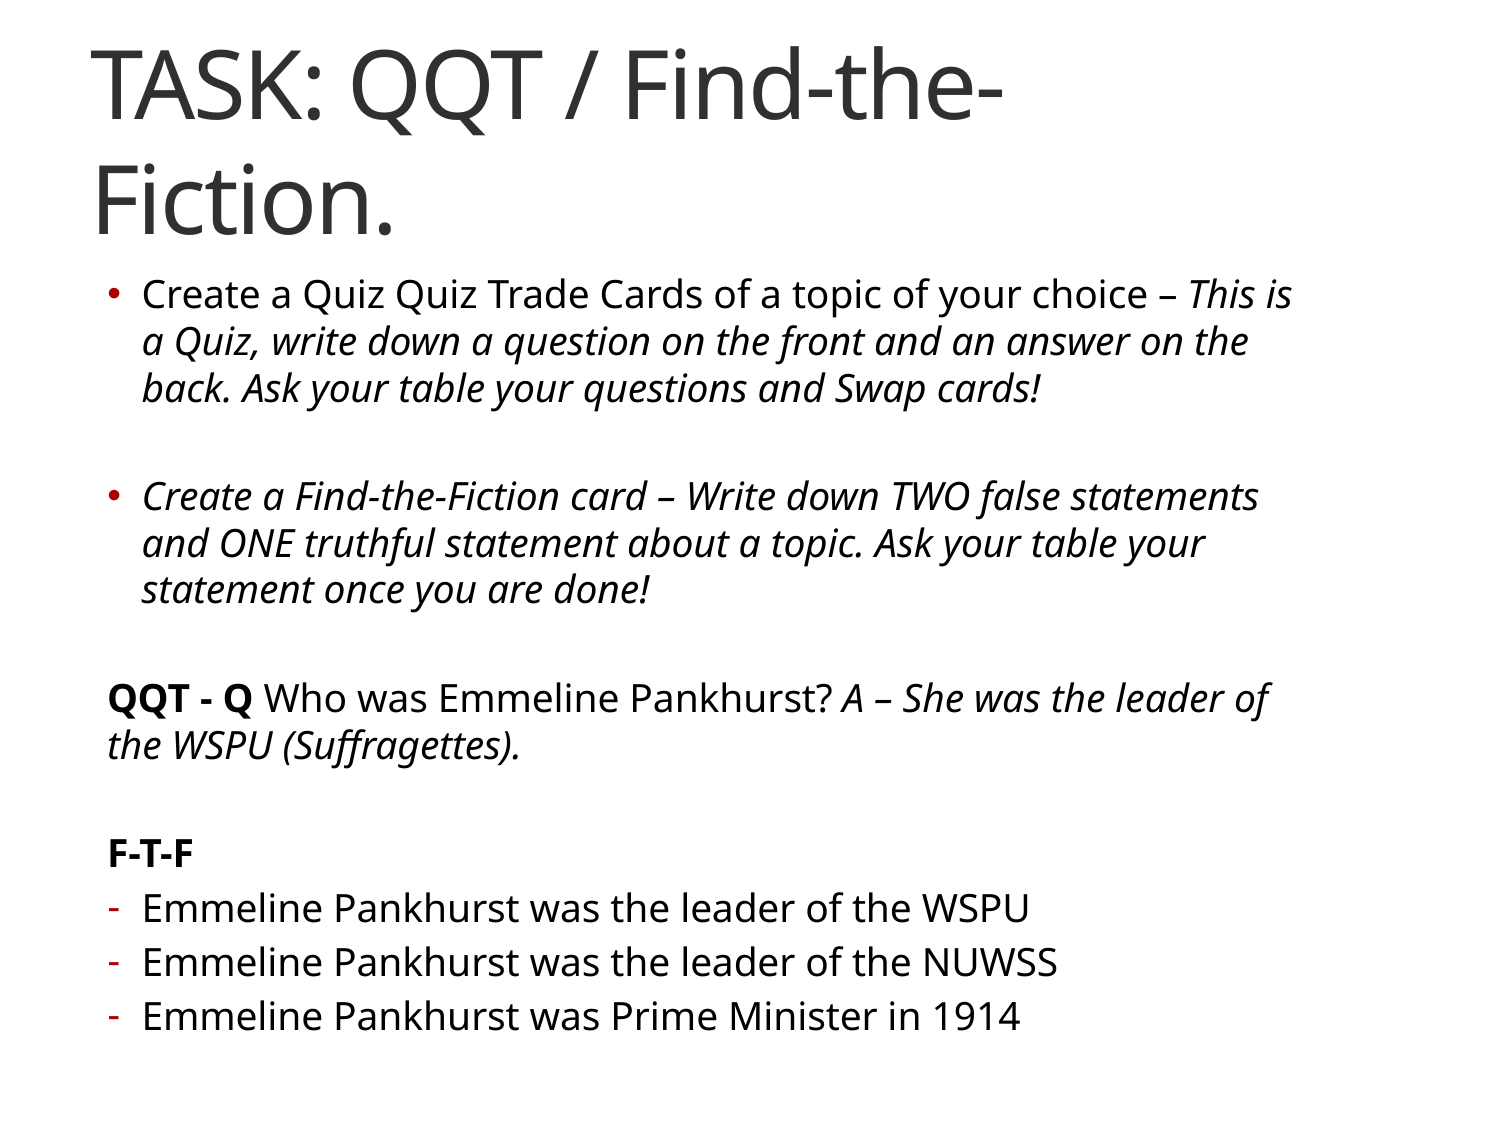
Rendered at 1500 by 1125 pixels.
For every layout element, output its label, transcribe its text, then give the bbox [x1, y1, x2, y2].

list Create a Quiz Quiz Trade Cards of a topic of your choice – This is a Quiz, write down a question on the front and an answer on the back. Ask your table your questions and Swap cards! Create a Find-the-Fiction card – Write down TWO false statements and ONE truthful statement about a topic. Ask your table your statement once you are done! QQT - Q Who was Emmeline Pankhurst? A – She was the leader of the WSPU (Suffragettes). F-T-F Emmeline Pankhurst was the leader of the WSPU Emmeline Pankhurst was the leader of the NUWSS Emmeline Pankhurst was Prime Minister in 1914 [75, 262, 1325, 1050]
title TASK: QQT / Find-the-Fiction. [75, 45, 1325, 233]
